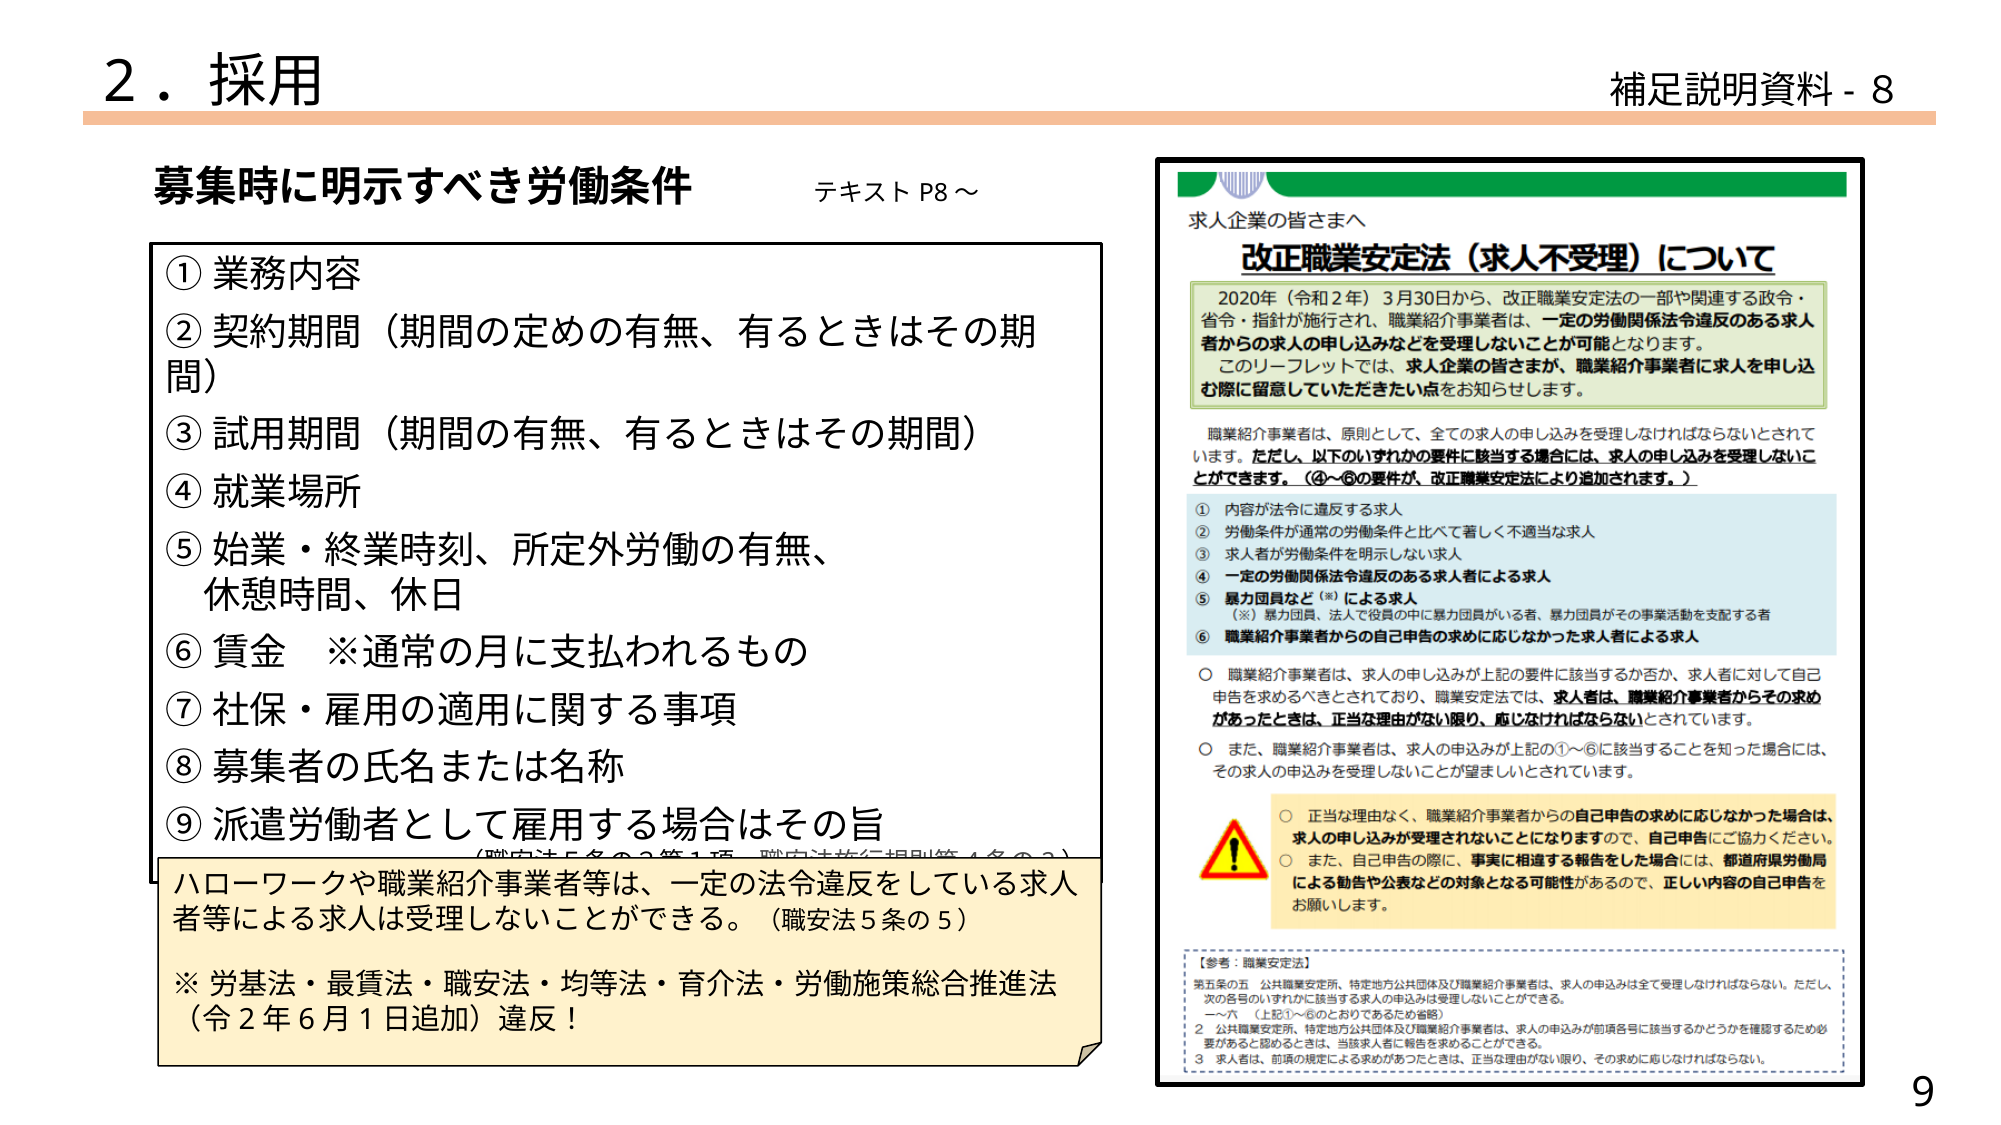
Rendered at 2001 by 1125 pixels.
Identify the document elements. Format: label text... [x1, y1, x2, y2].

text_box ①業務内容 ②契約期間（期間の定めの有無、有るときはその期間） ③試用期間（期間の有無、有るときはその期間） ④就業場所 ⑤始業・終業時刻、所定外労働の有無、 休憩時間、休日 ⑥賃金 ※通常の月に支払われるもの ⑦社保・雇用の適用に関する事項 ⑧募集者の氏名または名称 ⑨派遣労働者として雇用する場合はその旨 （職安法５条の３第１項、職安法施行規則第4条の2） [151, 243, 1102, 883]
picture [1159, 162, 1860, 1082]
text_box テキストP8～ [798, 168, 1119, 214]
text_box 補足説明資料-８ [1594, 58, 1930, 118]
text_box ハローワークや職業紹介事業者等は、一定の法令違反をしている求人者等による求人は受理しないことができる。（職安法５条の5） ※労基法・最賃法・職安法・均等法・育介法・労働施策総合推進法（令2年6月1日追加）違反！ [158, 857, 1102, 1066]
text_box 2．採用 [88, 35, 680, 118]
text_box 9 [1903, 1062, 1987, 1123]
subtitle 募集時に明示すべき労働条件 [141, 153, 706, 824]
